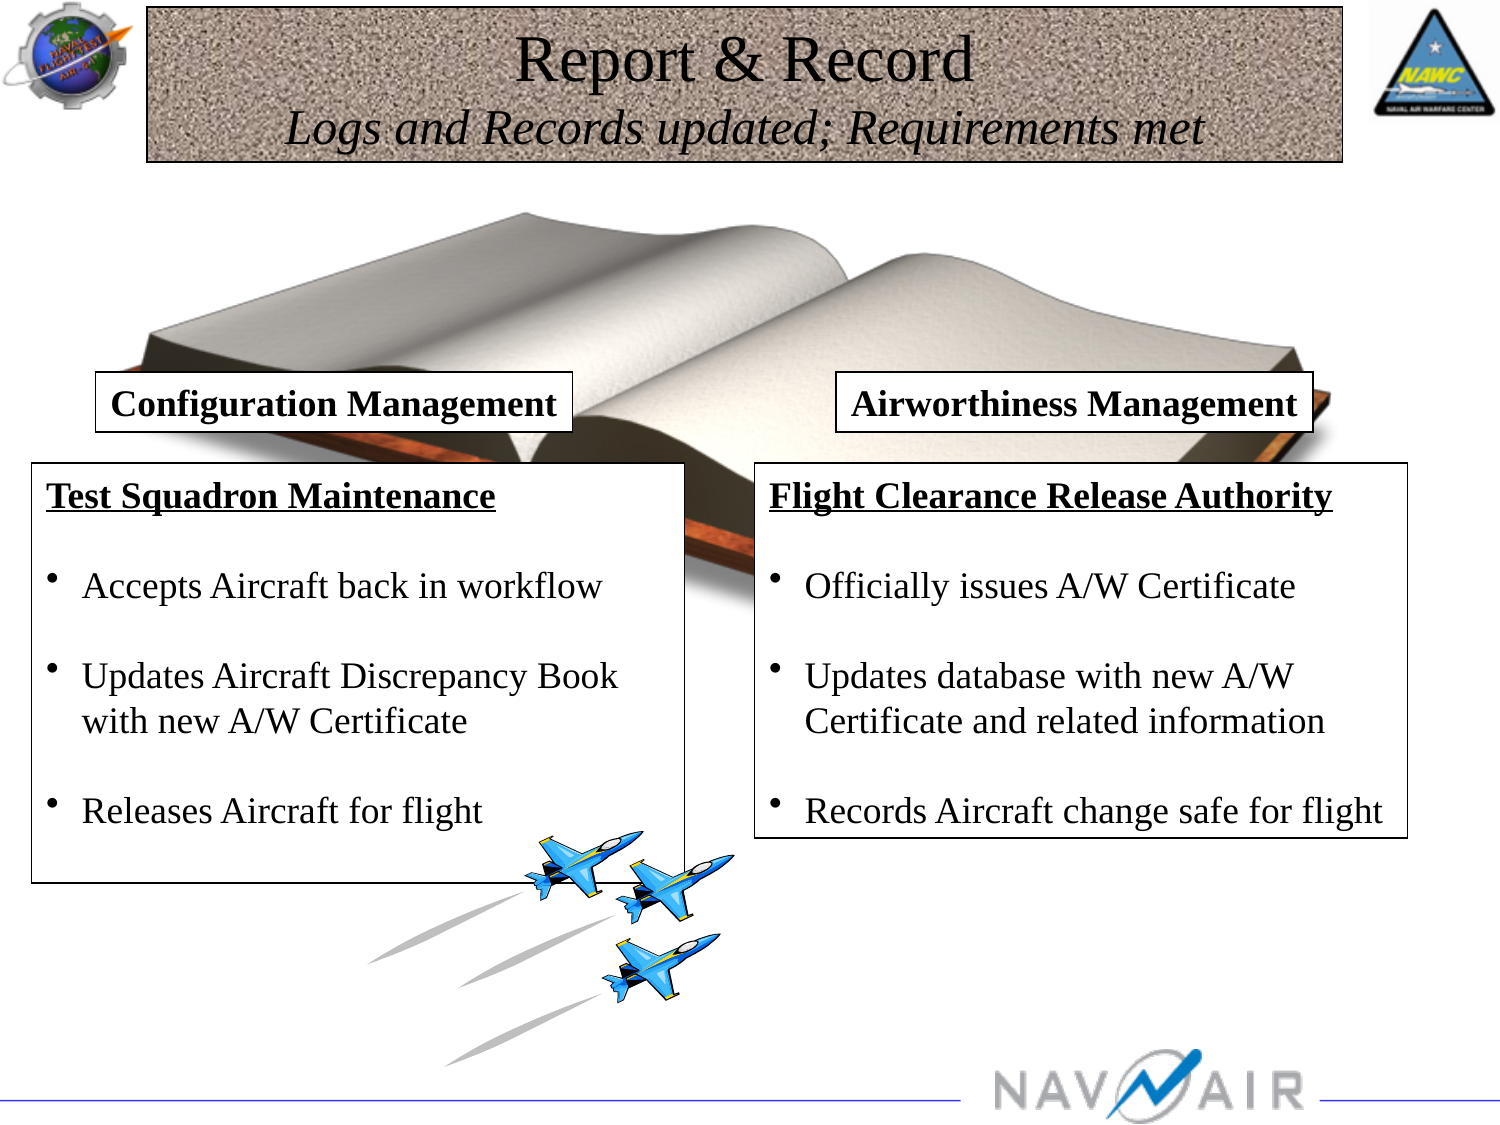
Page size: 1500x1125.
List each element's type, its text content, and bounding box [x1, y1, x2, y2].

text_box Report & Record Logs and Records updated; Requirements met [147, 7, 1343, 162]
picture [94, 208, 1343, 719]
text_box Test Squadron Maintenance Accepts Aircraft back in workflow Updates Aircraft Discrepancy Book with new A/W Certificate Releases Aircraft for flight [31, 463, 685, 883]
text_box Flight Clearance Release Authority Officially issues A/W Certificate Updates database with new A/W Certificate and related information Records Aircraft change safe for flight [754, 463, 1408, 838]
picture [0, 0, 136, 113]
picture [374, 839, 755, 1038]
picture [1369, 0, 1500, 129]
picture [995, 1049, 1304, 1124]
